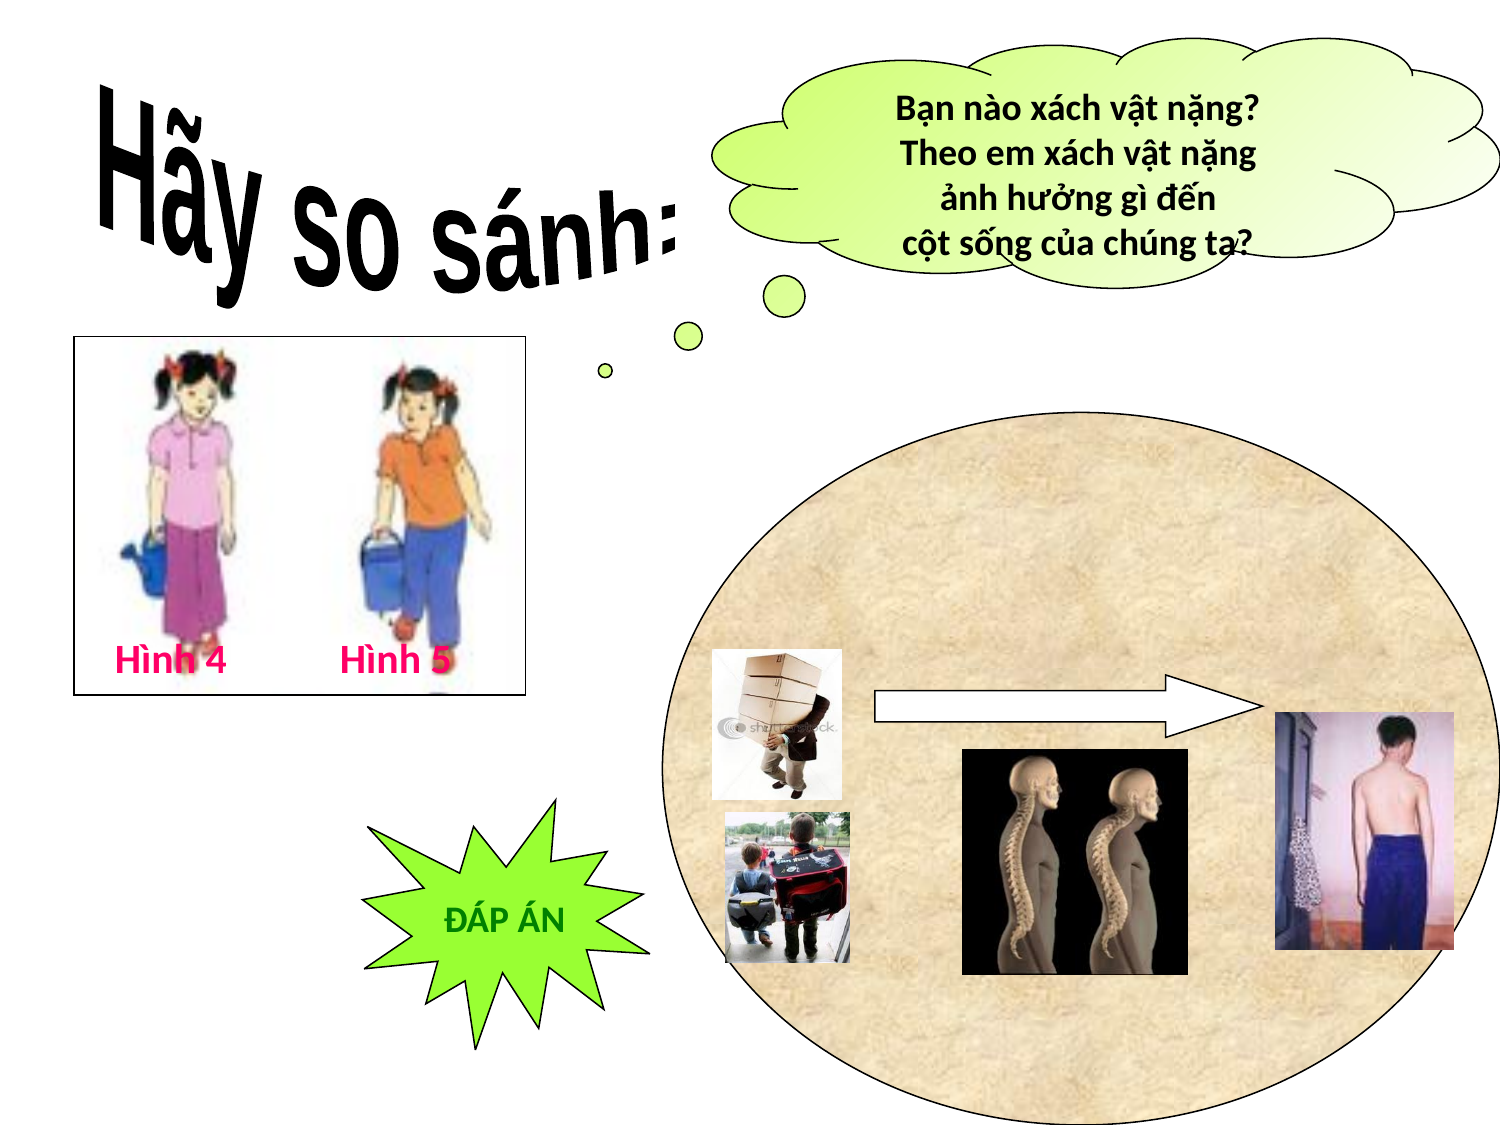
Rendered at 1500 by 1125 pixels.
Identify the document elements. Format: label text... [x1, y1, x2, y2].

text_box [662, 412, 1500, 929]
text_box ĐÁP ÁN [362, 800, 650, 1051]
text_box [747, 984, 1415, 1125]
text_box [712, 649, 1454, 976]
text_box Bạn nào xách vật nặng? Theo em xách vật nặng ảnh hưởng gì đến cột sống của chúng ta? [711, 38, 1500, 289]
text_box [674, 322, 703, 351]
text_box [74, 337, 526, 711]
text_box Bạn nào xách vật nặng? Theo em xách vật nặng ảnh hưởng gì đến cột sống của chúng ta? [763, 275, 806, 318]
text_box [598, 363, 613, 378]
